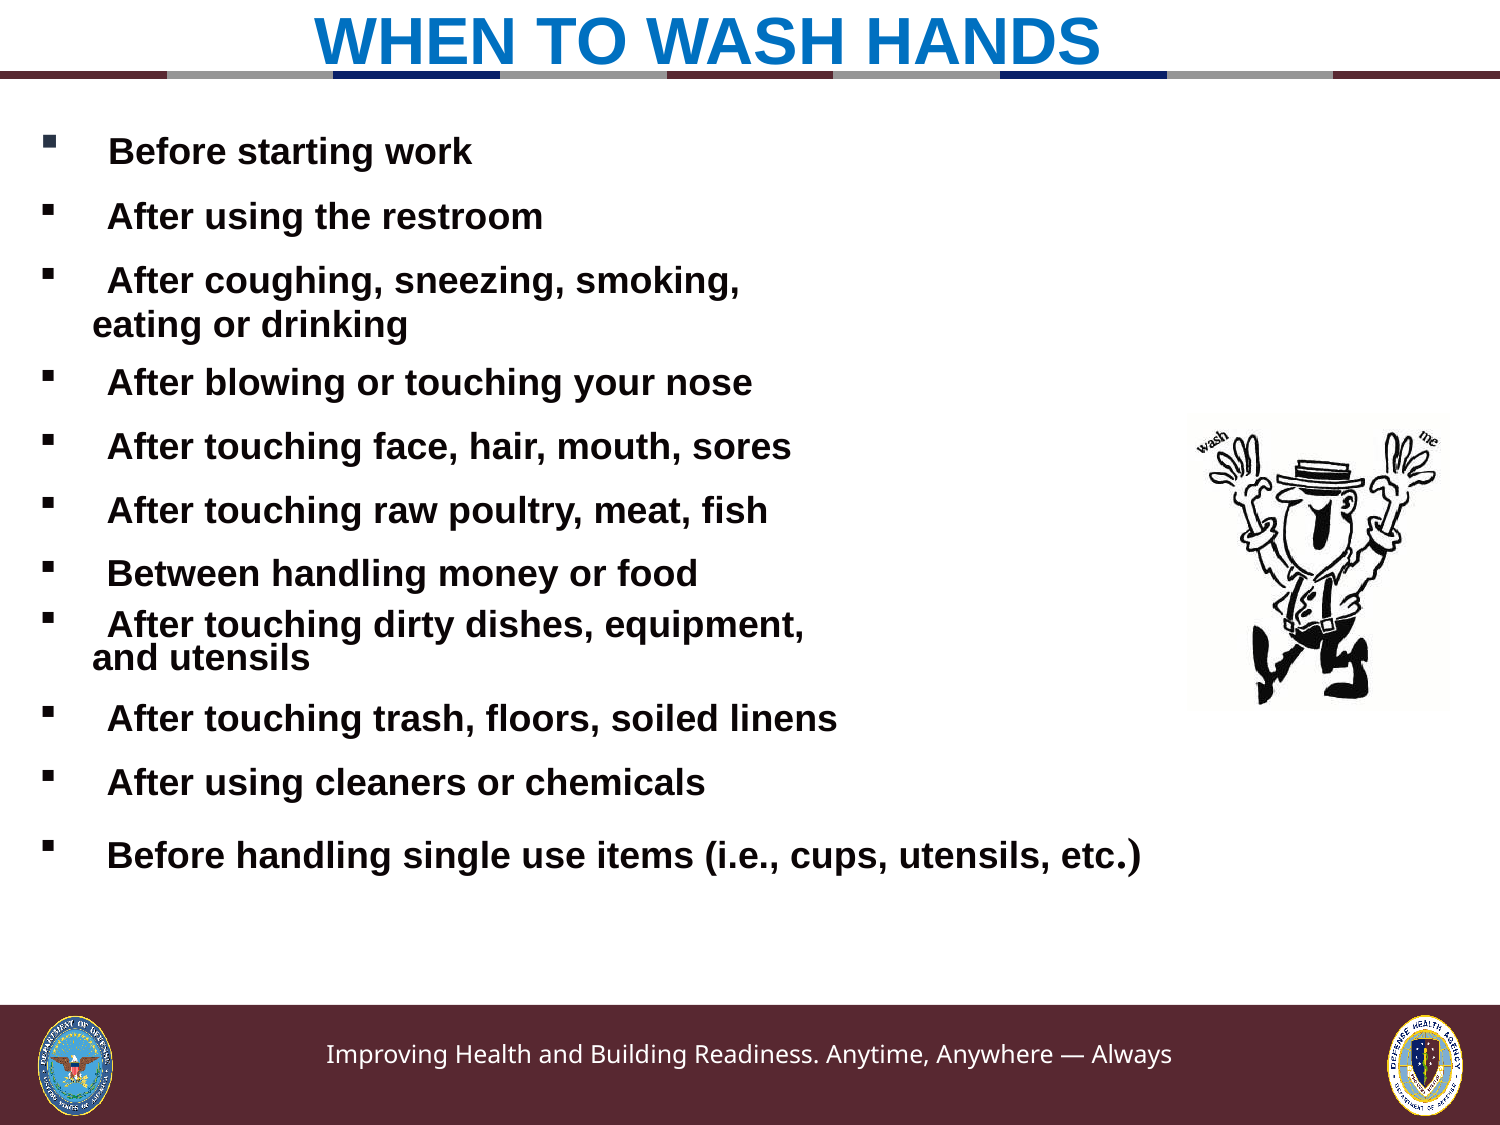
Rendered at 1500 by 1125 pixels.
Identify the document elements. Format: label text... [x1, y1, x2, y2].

text_box Before starting work After using the restroom After coughing, sneezing, smoking, eating or drinking After blowing or touching your nose After touching face, hair, mouth, sores After touching raw poultry, meat, fish Between handling money or food After touching dirty dishes, equipment, and utensils After touching trash, floors, soiled linens After using cleaners or chemicals Before handling single use items (i.e., cups, utensils, etc.) [24, 113, 1375, 885]
picture [29, 1004, 121, 1125]
text_box WHEN TO WASH HANDS [230, 0, 1188, 87]
picture [1187, 413, 1451, 712]
picture [1387, 1015, 1463, 1116]
